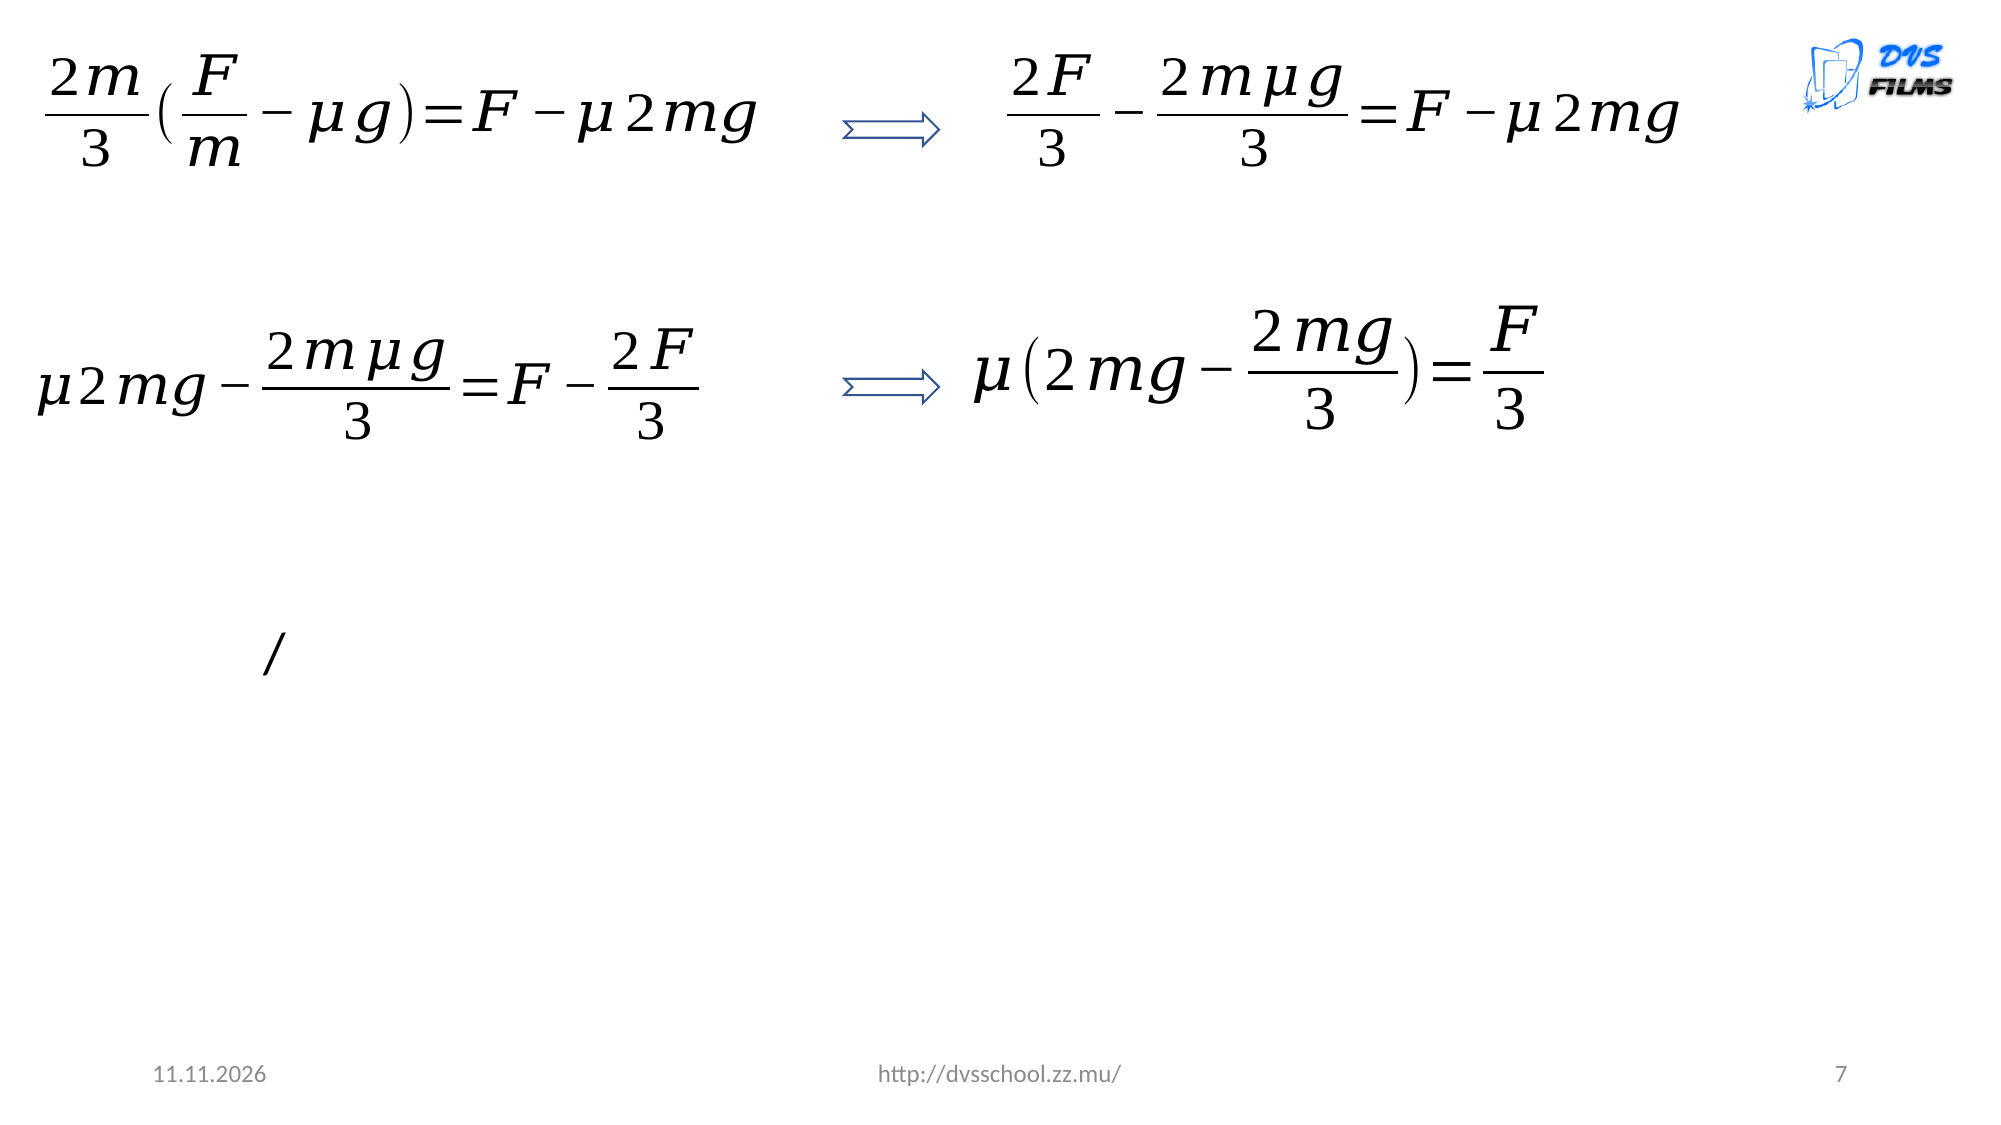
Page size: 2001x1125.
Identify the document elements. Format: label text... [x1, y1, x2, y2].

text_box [844, 296, 1547, 445]
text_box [844, 46, 1684, 180]
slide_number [137, 1042, 588, 1103]
picture [1800, 36, 1959, 114]
footer http://dvsschool.zz.mu/ [662, 1042, 1338, 1103]
slide_number 7 [1412, 1042, 1863, 1103]
